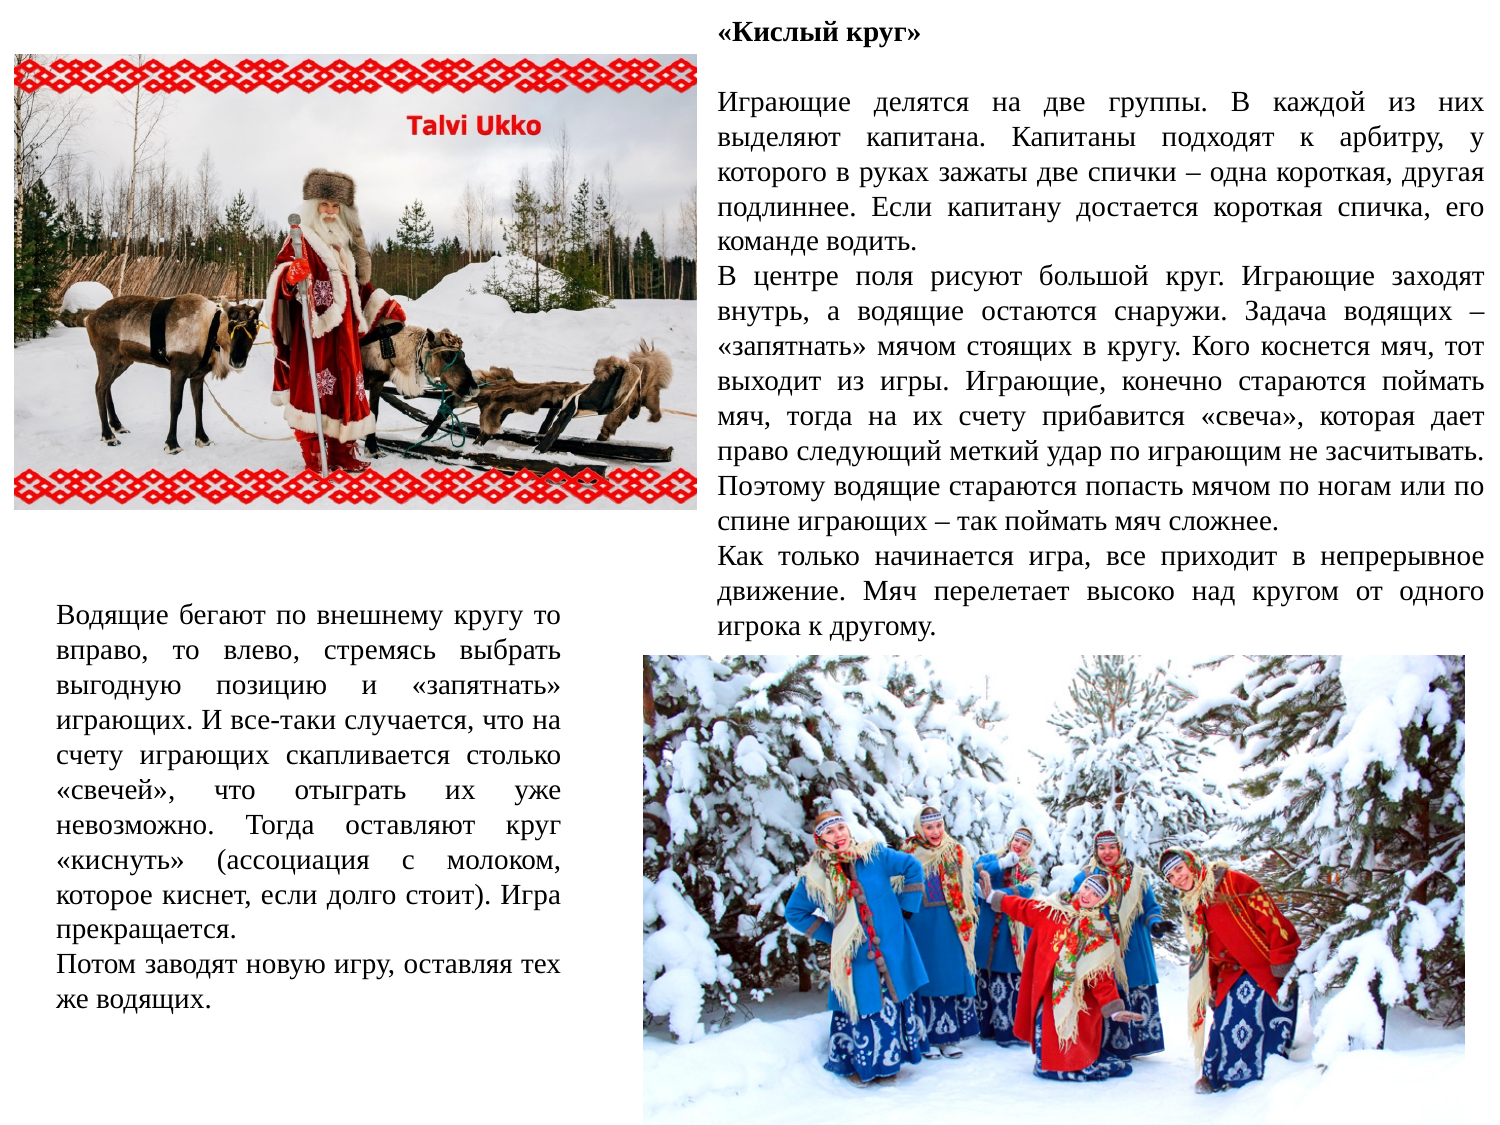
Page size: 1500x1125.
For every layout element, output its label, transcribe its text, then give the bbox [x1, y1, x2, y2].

text_box «Кислый круг» Играющие делятся на две группы. В каждой из них выделяют капитана. Капитаны подходят к арбитру, у которого в руках зажаты две спички – одна короткая, другая подлиннее. Если капитану достается короткая спичка, его команде водить. В центре поля рисуют большой круг. Играющие заходят внутрь, а водящие остаются снаружи. Задача водящих – «запятнать» мячом стоящих в кругу. Кого коснется мяч, тот выходит из игры. Играющие, конечно стараются поймать мяч, тогда на их счету прибавится «свеча», которая дает право следующий меткий удар по играющим не засчитывать. Поэтому водящие стараются попасть мячом по ногам или по спине играющих – так поймать мяч сложнее. Как только начинается игра, все приходит в непрерывное движение. Мяч перелетает высоко над кругом от одного игрока к другому. [702, 4, 1500, 649]
picture [643, 655, 1465, 1125]
text_box Водящие бегают по внешнему кругу то вправо, то влево, стремясь выбрать выгодную позицию и «запятнать» играющих. И все-таки случается, что на счету играющих скапливается столько «свечей», что отыграть их уже невозможно. Тогда оставляют круг «киснуть» (ассоциация с молоком, которое киснет, если долго стоит). Игра прекращается. Потом заводят новую игру, оставляя тех же водящих. [41, 587, 577, 1023]
picture [14, 54, 698, 510]
